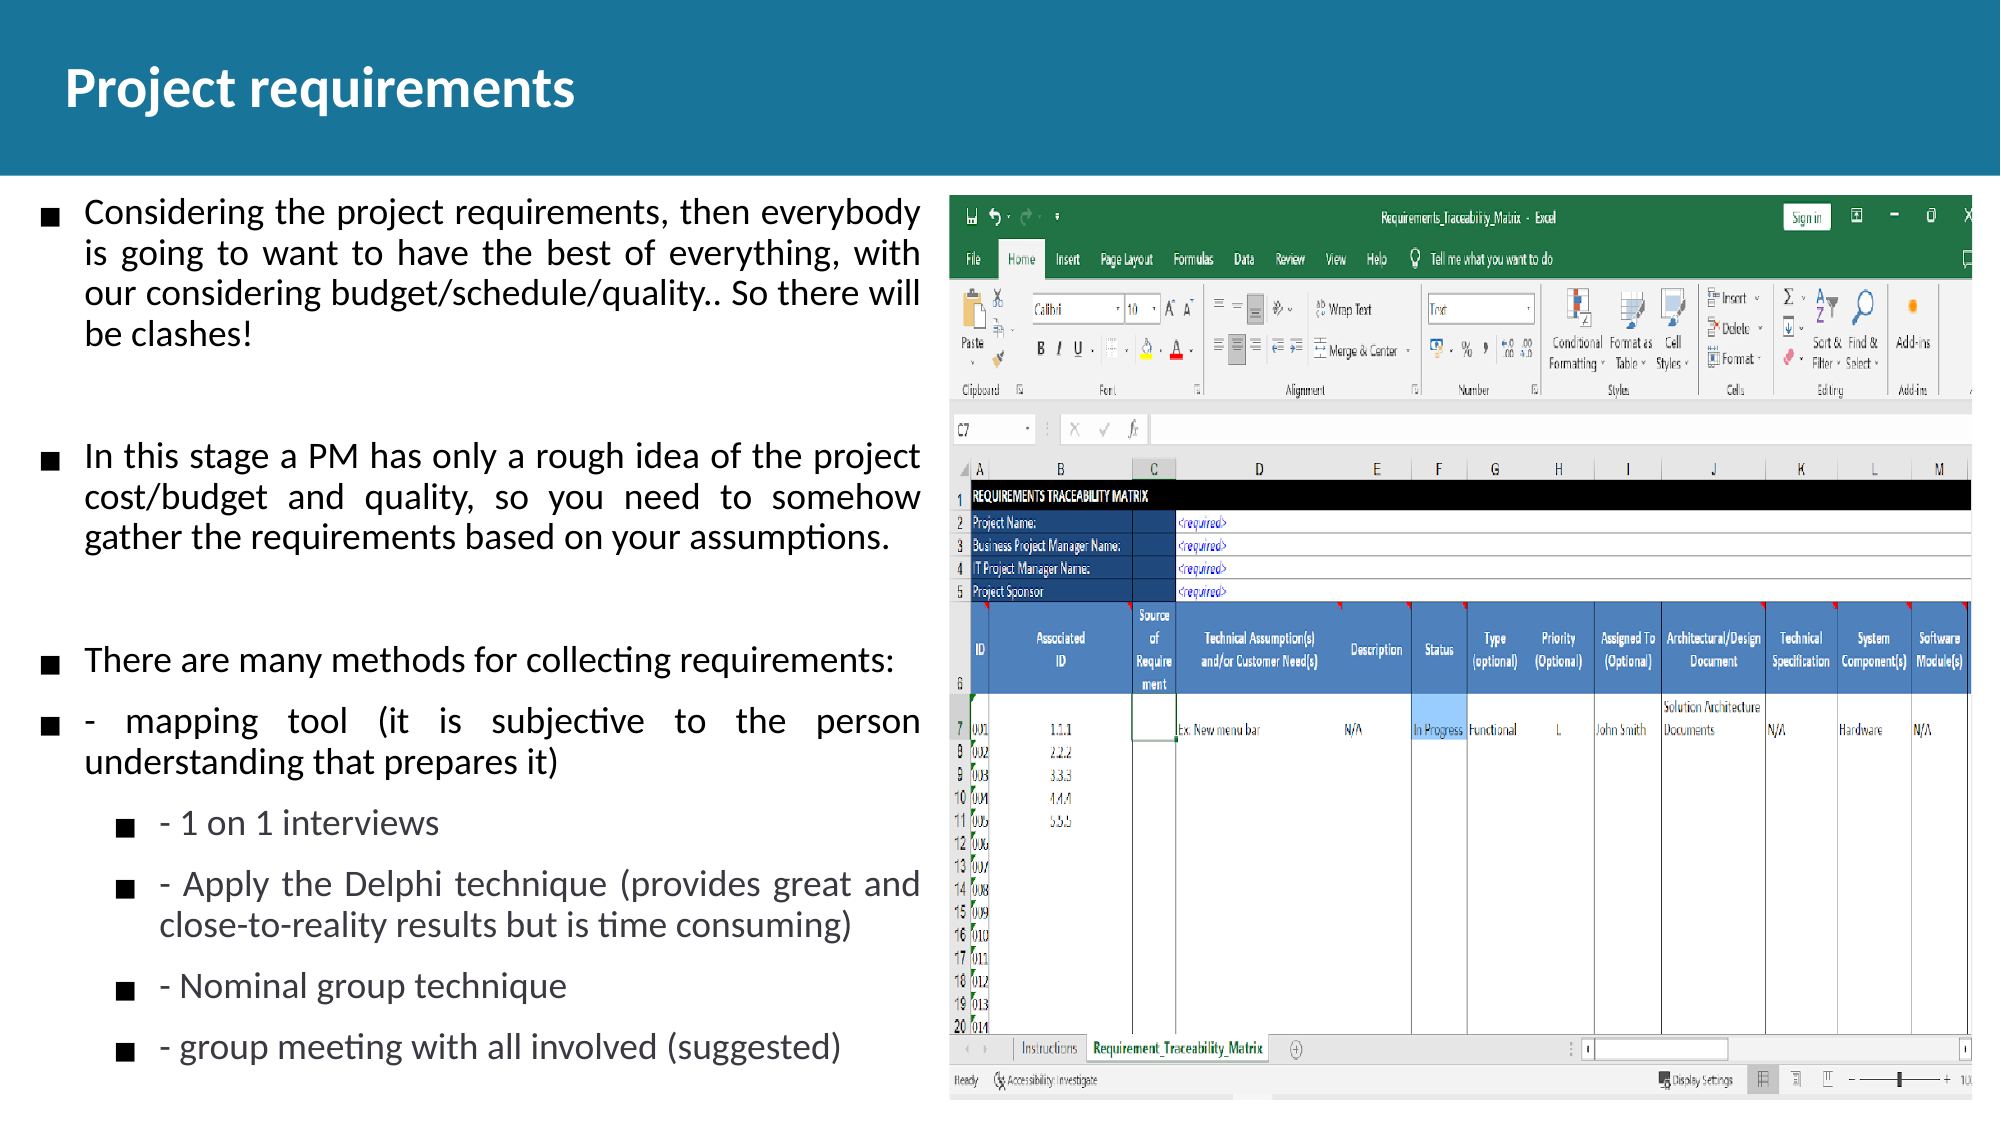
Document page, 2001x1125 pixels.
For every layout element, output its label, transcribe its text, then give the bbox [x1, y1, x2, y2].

picture [948, 194, 1973, 1100]
title Project requirements [65, 28, 1935, 140]
list Considering the project requirements, then everybody is going to want to have the best of everything, with our considering budget/schedule/quality.. So there will be clashes! In this stage a PM has only a rough idea of the project cost/budget and quality, so you need to somehow gather the requirements based on your assumptions. There are many methods for collecting requirements: - mapping tool (it is subjective to the person understanding that prepares it) - 1 on 1 interviews - Apply the Delphi technique (provides great and close-to-reality results but is time consuming) - Nominal group technique - group meeting with all involved (suggested) [0, 192, 923, 1097]
